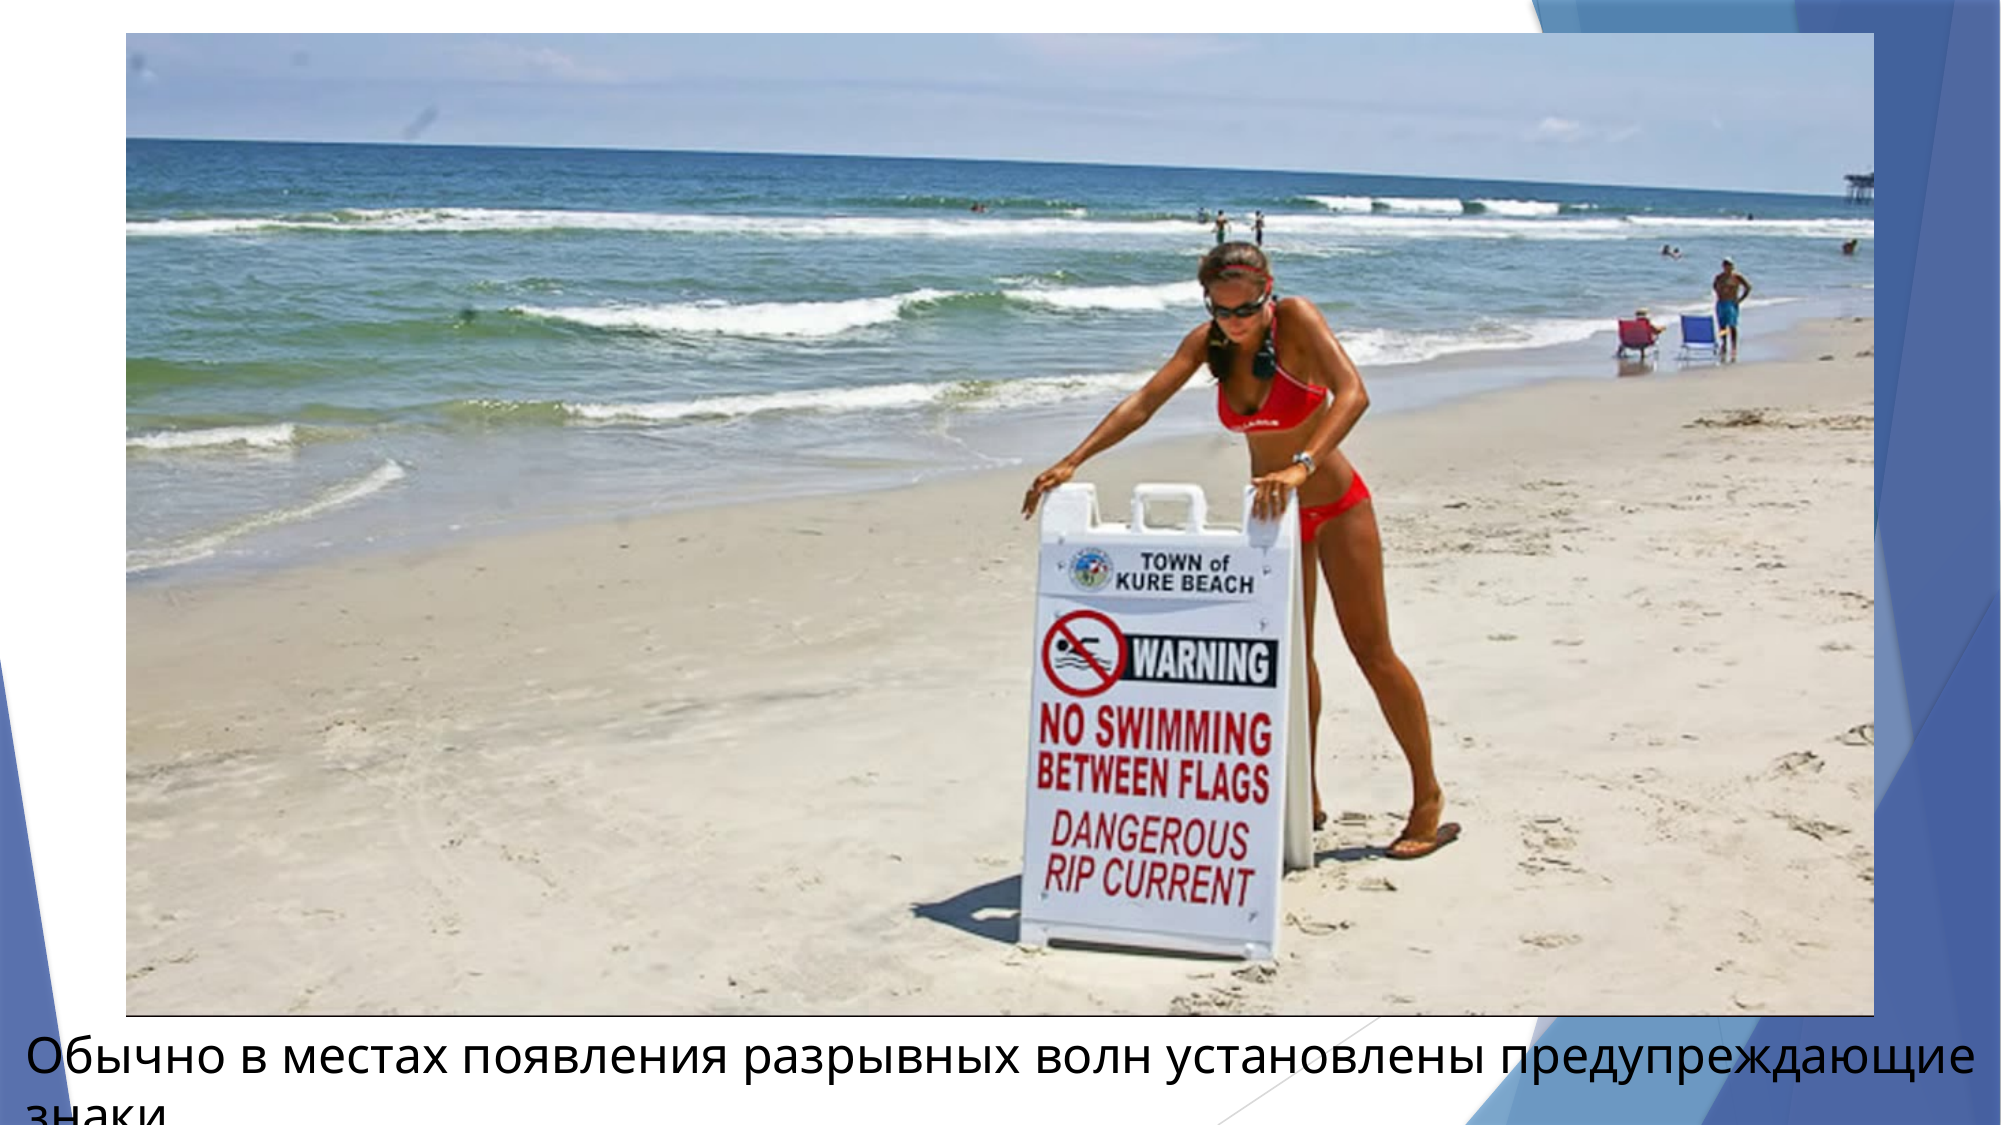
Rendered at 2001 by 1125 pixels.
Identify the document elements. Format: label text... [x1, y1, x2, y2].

text_box Обычно в местах появления разрывных волн установлены предупреждающие знаки [11, 1016, 2000, 1125]
picture [125, 32, 1875, 1017]
